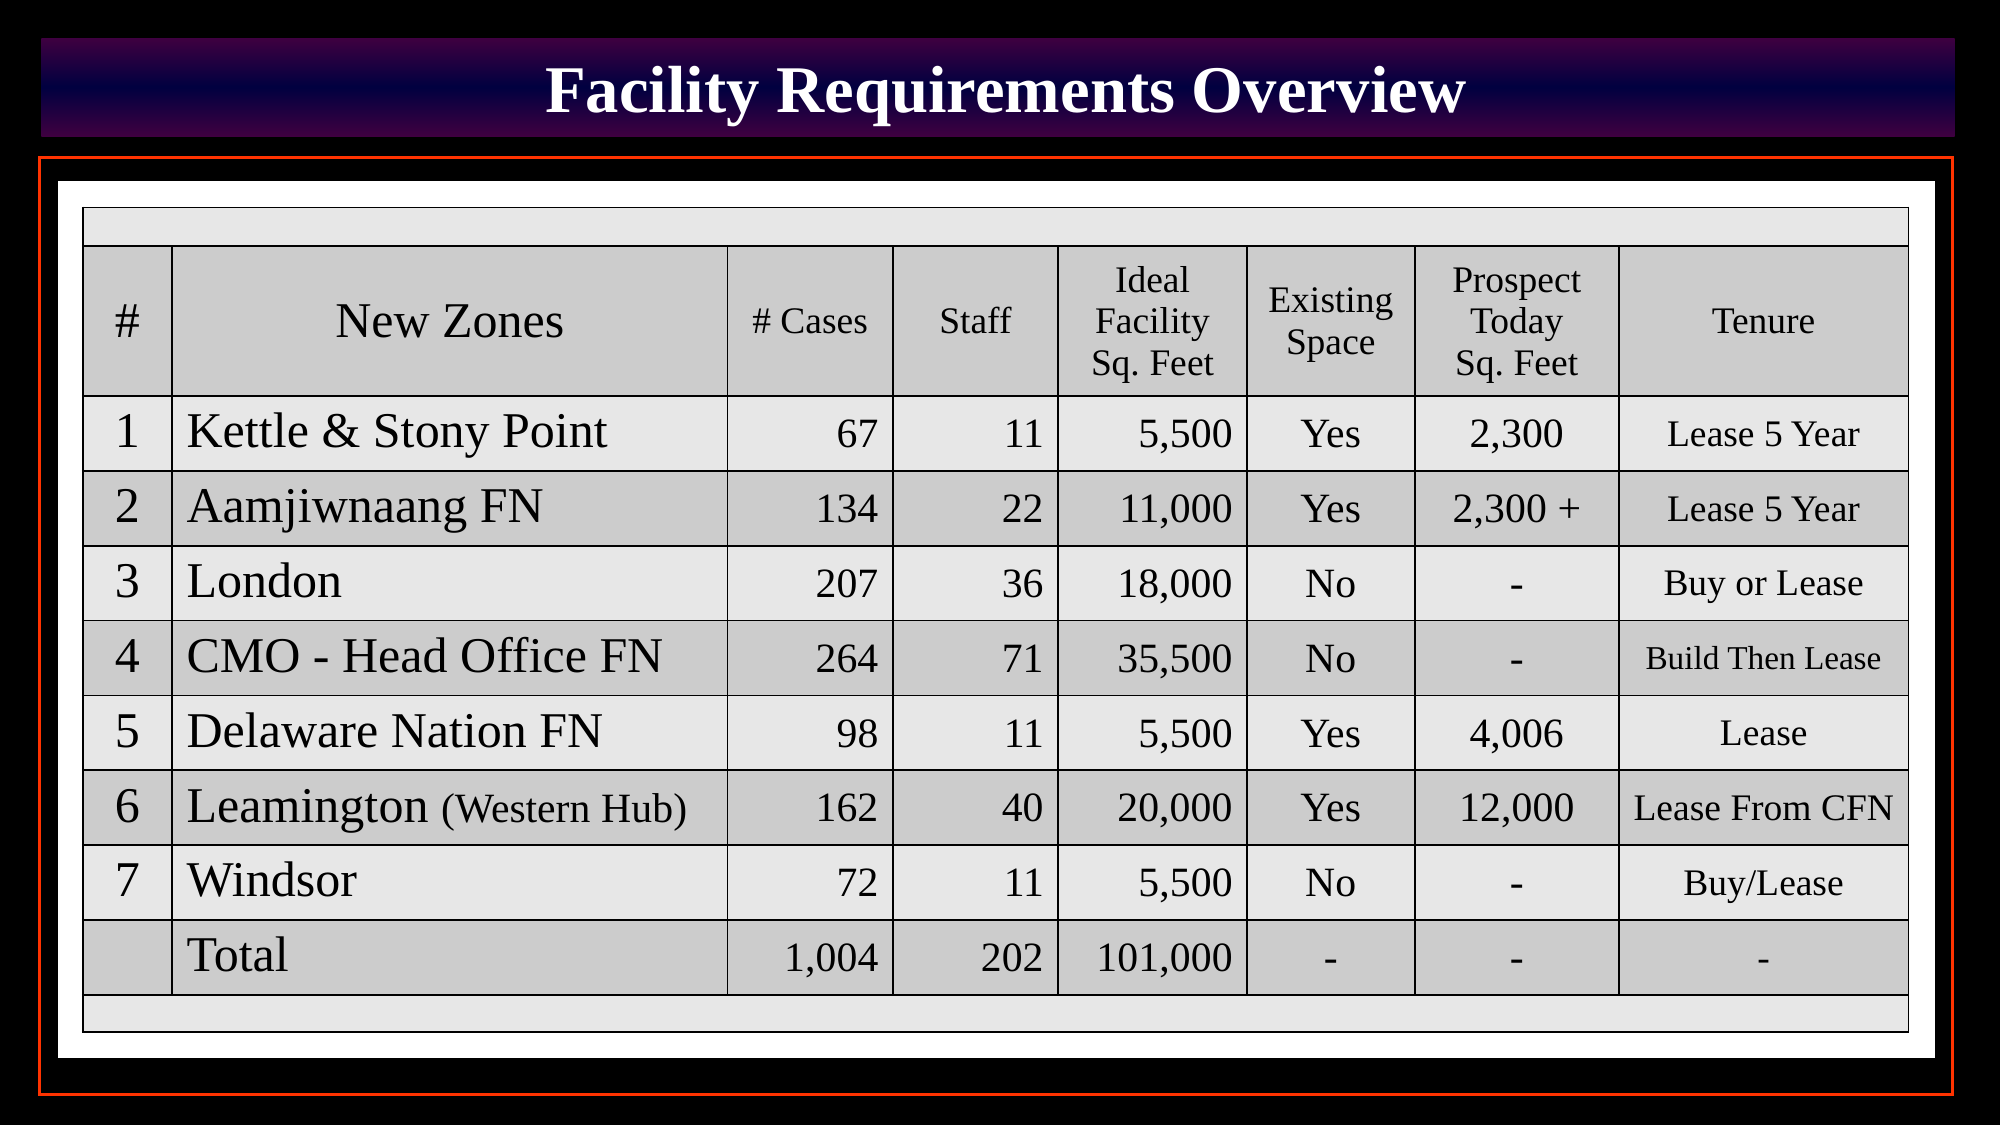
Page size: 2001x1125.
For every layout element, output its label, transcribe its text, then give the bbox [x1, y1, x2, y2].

table_cell - [1620, 921, 1908, 994]
table_cell 5,500 [1059, 397, 1246, 470]
table_cell 36 [894, 547, 1057, 620]
table_cell - [1248, 921, 1414, 994]
table_cell Build Then Lease [1620, 621, 1908, 695]
table_cell 12,000 [1416, 771, 1618, 844]
text_box [39, 157, 1953, 1095]
text_box [112, 1033, 1413, 1075]
table_cell Kettle & Stony Point [173, 397, 727, 470]
table_cell # [84, 247, 171, 395]
table_cell 72 [728, 846, 892, 919]
table_cell 202 [894, 921, 1057, 994]
table_header [84, 208, 1908, 245]
table_cell Yes [1248, 696, 1414, 769]
table_cell Lease [1620, 696, 1908, 769]
table_cell - [1416, 921, 1618, 994]
table_cell 67 [728, 397, 892, 470]
table_cell 71 [894, 621, 1057, 695]
table_cell Buy/Lease [1620, 846, 1908, 919]
table_cell CMO - Head Office FN [173, 621, 727, 695]
table_cell 5,500 [1059, 696, 1246, 769]
table_cell Staff [894, 247, 1057, 395]
table_cell 6 [84, 771, 171, 844]
table_cell No [1248, 621, 1414, 695]
table_cell 101,000 [1059, 921, 1246, 994]
table_cell 1 [84, 397, 171, 470]
table_cell 11 [894, 846, 1057, 919]
table_cell 18,000 [1059, 547, 1246, 620]
table_cell New Zones [173, 247, 727, 395]
table_cell Buy or Lease [1620, 547, 1908, 620]
table_cell 11 [894, 696, 1057, 769]
table_cell Lease From CFN [1620, 771, 1908, 844]
table_cell 40 [894, 771, 1057, 844]
table_cell 98 [728, 696, 892, 769]
table_cell Yes [1248, 771, 1414, 844]
table_cell 3 [84, 547, 171, 620]
table_cell No [1248, 547, 1414, 620]
table_cell Yes [1248, 397, 1414, 470]
table_cell 11 [894, 397, 1057, 470]
table_cell Tenure [1620, 247, 1908, 395]
table_cell 1,004 [728, 921, 892, 994]
text_box [1413, 137, 1888, 207]
table_cell 5,500 [1059, 846, 1246, 919]
table_cell 20,000 [1059, 771, 1246, 844]
table_cell 35,500 [1059, 621, 1246, 695]
table_cell 264 [728, 621, 892, 695]
table_cell [84, 996, 1908, 1031]
table_cell Lease 5 Year [1620, 397, 1908, 470]
text_box [91, 137, 112, 157]
table_cell 7 [84, 846, 171, 919]
table_cell 11,000 [1059, 472, 1246, 545]
table_cell 162 [728, 771, 892, 844]
table_cell Leamington (Western Hub) [173, 771, 727, 844]
table_cell 22 [894, 472, 1057, 545]
table_cell 2,300 [1416, 397, 1618, 470]
table_cell Lease 5 Year [1620, 472, 1908, 545]
text_box [1413, 1033, 1888, 1071]
table_cell # Cases [728, 247, 892, 395]
table_cell Total [173, 921, 727, 994]
table_cell Prospect Today Sq. Feet [1416, 247, 1618, 395]
table_cell 207 [728, 547, 892, 620]
text_box Facility Requirements Overview [41, 38, 1955, 137]
table_cell Yes [1248, 472, 1414, 545]
table_cell Existing Space [1248, 247, 1414, 395]
table_cell 2 [84, 472, 171, 545]
table_cell - [1416, 547, 1618, 620]
table_cell - [1416, 846, 1618, 919]
table_cell 4 [84, 621, 171, 695]
table_cell Delaware Nation FN [173, 696, 727, 769]
table_cell No [1248, 846, 1414, 919]
table_cell [84, 921, 171, 994]
table_cell Windsor [173, 846, 727, 919]
table_cell 5 [84, 696, 171, 769]
table_cell London [173, 547, 727, 620]
table_cell 2,300 + [1416, 472, 1618, 545]
table_cell Ideal Facility Sq. Feet [1059, 247, 1246, 395]
text_box [112, 137, 1413, 207]
table_cell 134 [728, 472, 892, 545]
table_cell Aamjiwnaang FN [173, 472, 727, 545]
table_cell 4,006 [1416, 696, 1618, 769]
table_cell - [1416, 621, 1618, 695]
